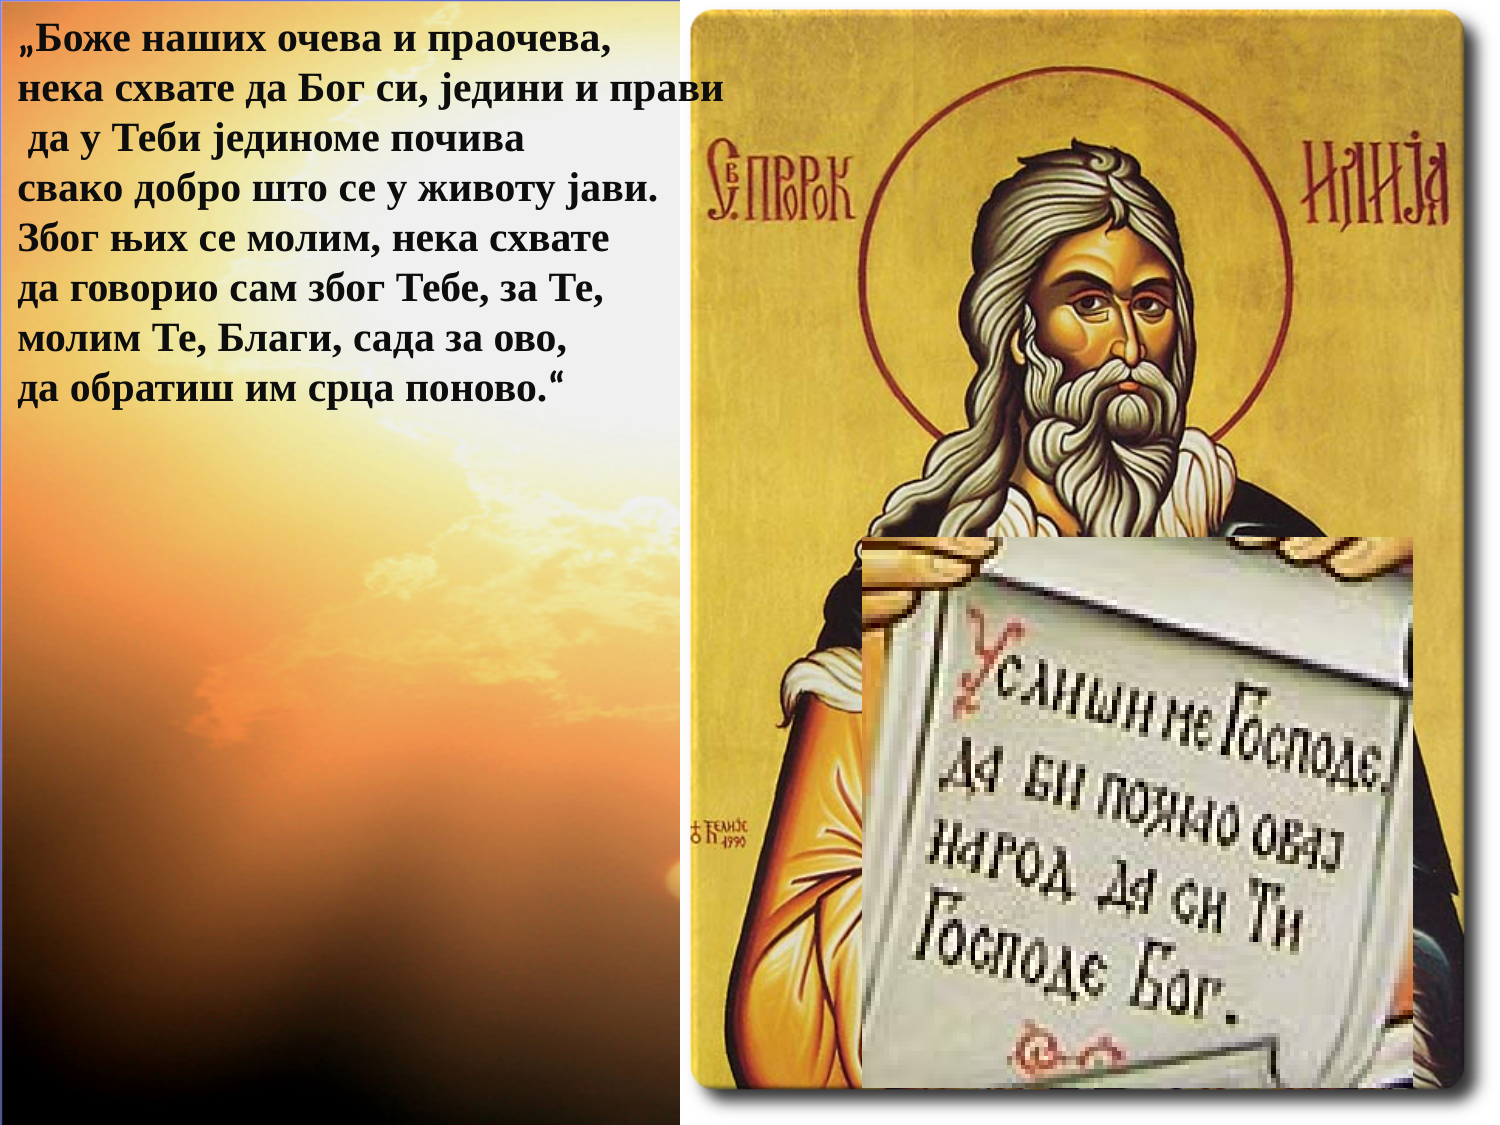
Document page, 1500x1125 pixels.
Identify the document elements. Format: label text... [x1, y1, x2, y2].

text_box „Боже наших очева и праочева, нека схвате да Бог си, једини и прави да у Теби јединоме почива свако добро што се у животу јави. Због њих се молим, нека схвате да говорио сам због Тебе, за Те, молим Те, Благи, сада за ово, да обратиш им срца поново.“ [2, 1, 187, 417]
picture [2, 0, 1500, 1125]
